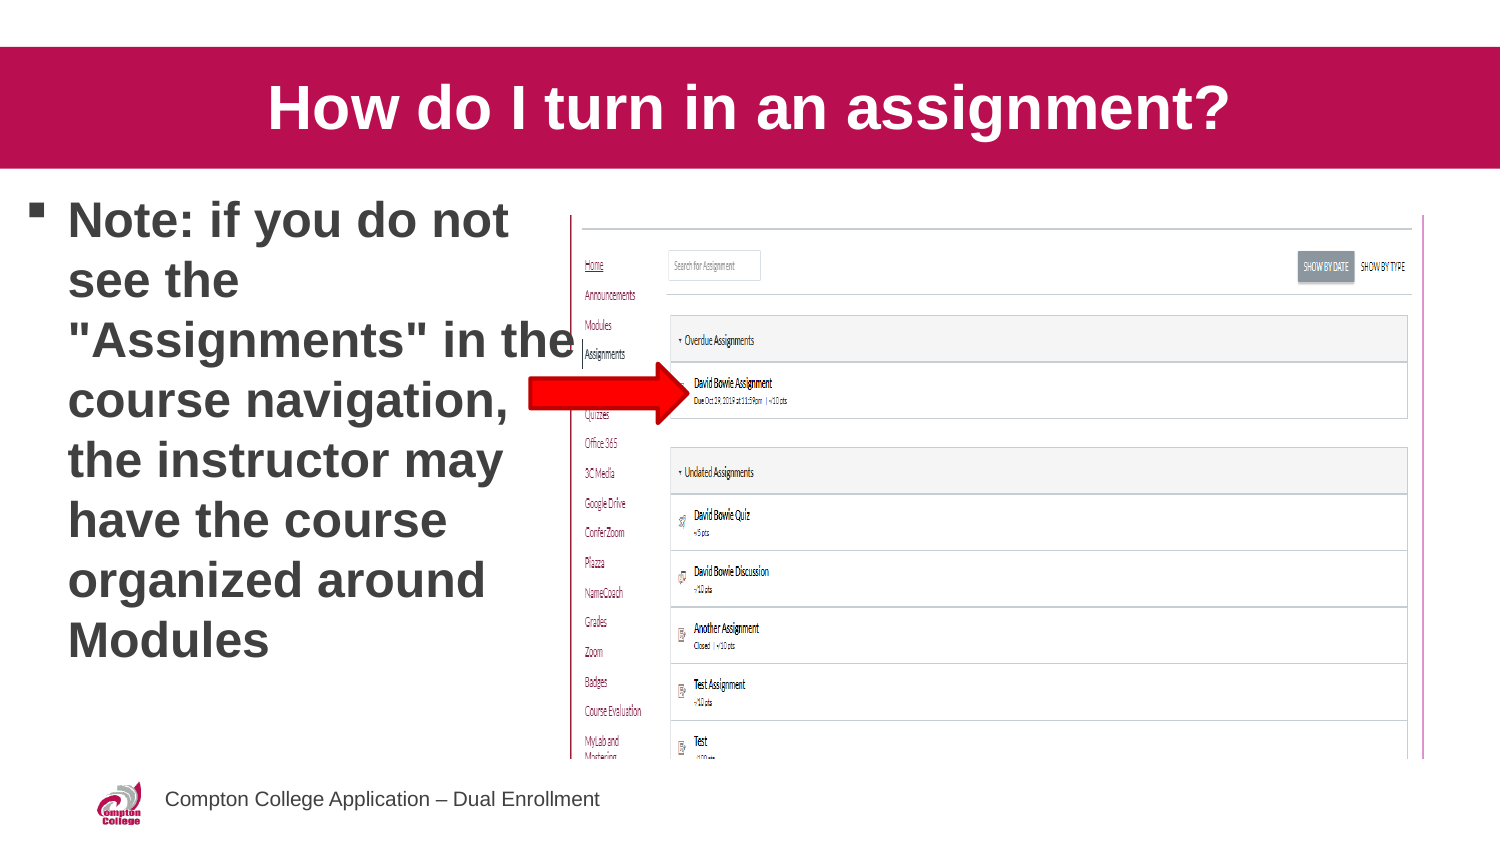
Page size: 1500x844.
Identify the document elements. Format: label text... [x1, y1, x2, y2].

text_box Note: if you do not see the "Assignments" in the course navigation, the instructor may have the course organized around Modules [14, 181, 597, 739]
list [570, 214, 1424, 759]
title How do I turn in an assignment? [75, 33, 1425, 175]
picture [97, 781, 141, 825]
